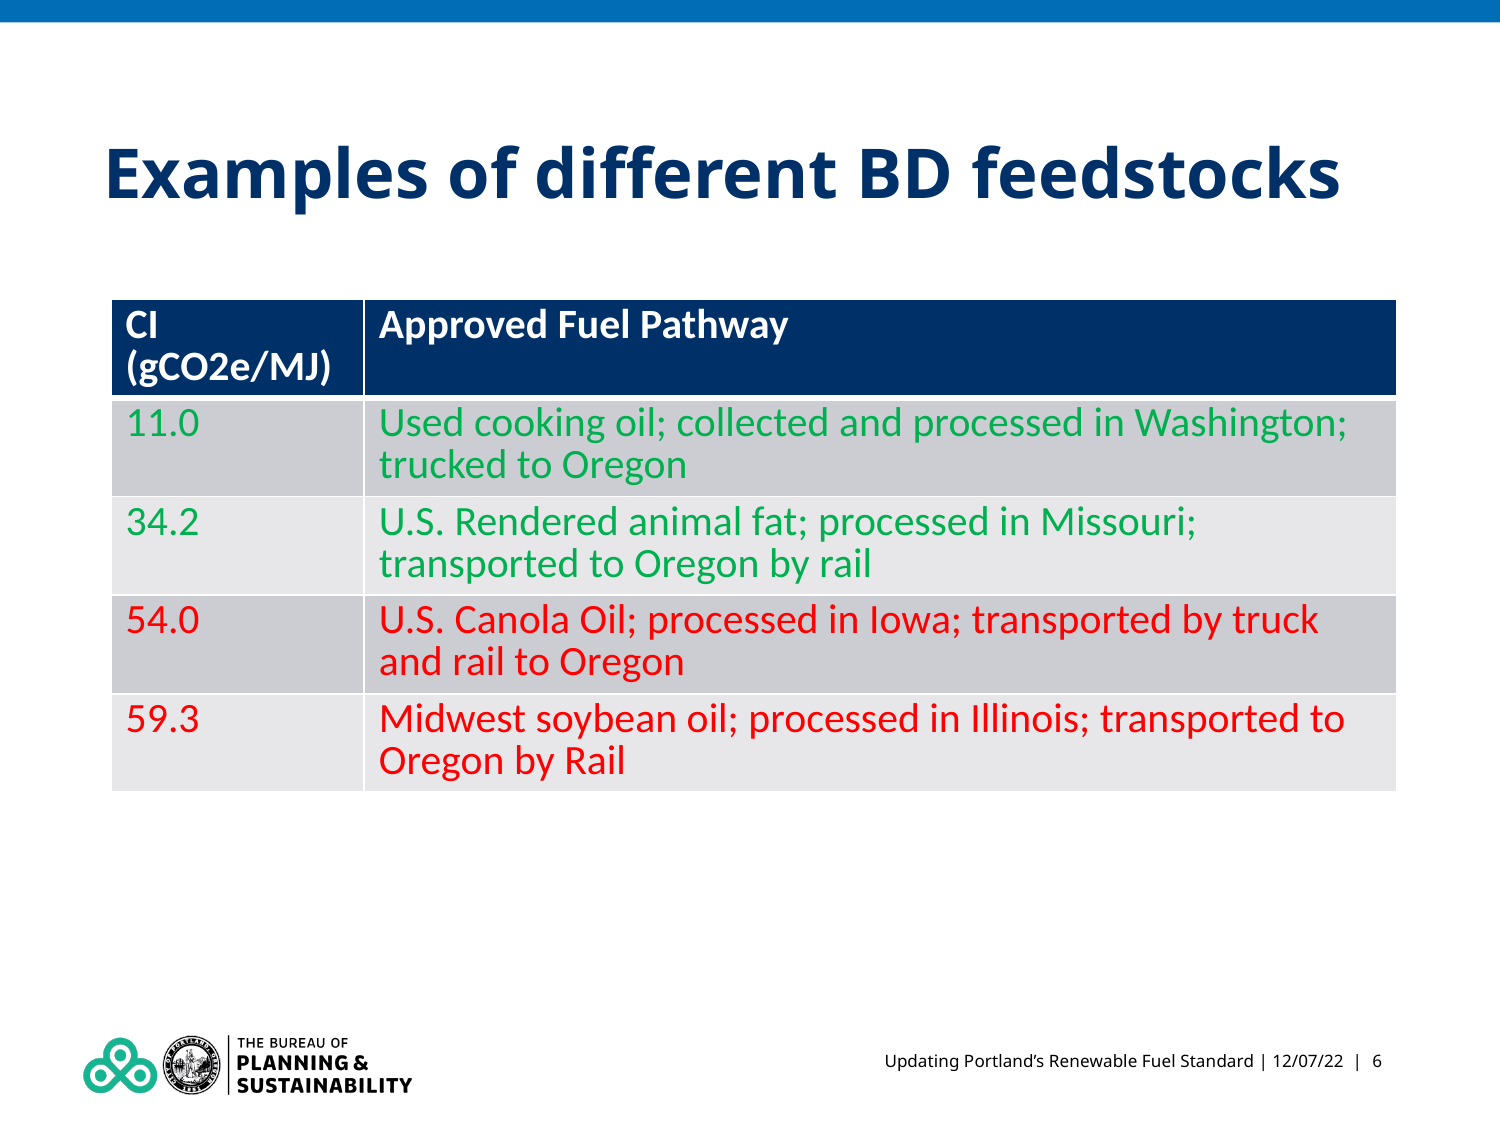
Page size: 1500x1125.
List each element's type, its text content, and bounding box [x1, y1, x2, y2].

table_cell 59.3 [112, 695, 363, 791]
table_cell Used cooking oil; collected and processed in Washington; trucked to Oregon [365, 401, 1396, 496]
table_cell U.S. Canola Oil; processed in Iowa; transported by truck and rail to Oregon [365, 596, 1396, 693]
table_cell U.S. Rendered animal fat; processed in Missouri; transported to Oregon by rail [365, 497, 1396, 594]
table_header Approved Fuel Pathway [365, 300, 1396, 395]
table_cell Midwest soybean oil; processed in Illinois; transported to Oregon by Rail [365, 695, 1396, 791]
table_header CI (gCO2e/MJ) [112, 300, 363, 395]
title Examples of different BD feedstocks [88, 67, 1397, 286]
table_cell 11.0 [112, 401, 363, 496]
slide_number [554, 1042, 1397, 1103]
table_cell 54.0 [112, 596, 363, 693]
table_cell 34.2 [112, 497, 363, 594]
picture [83, 1035, 412, 1095]
